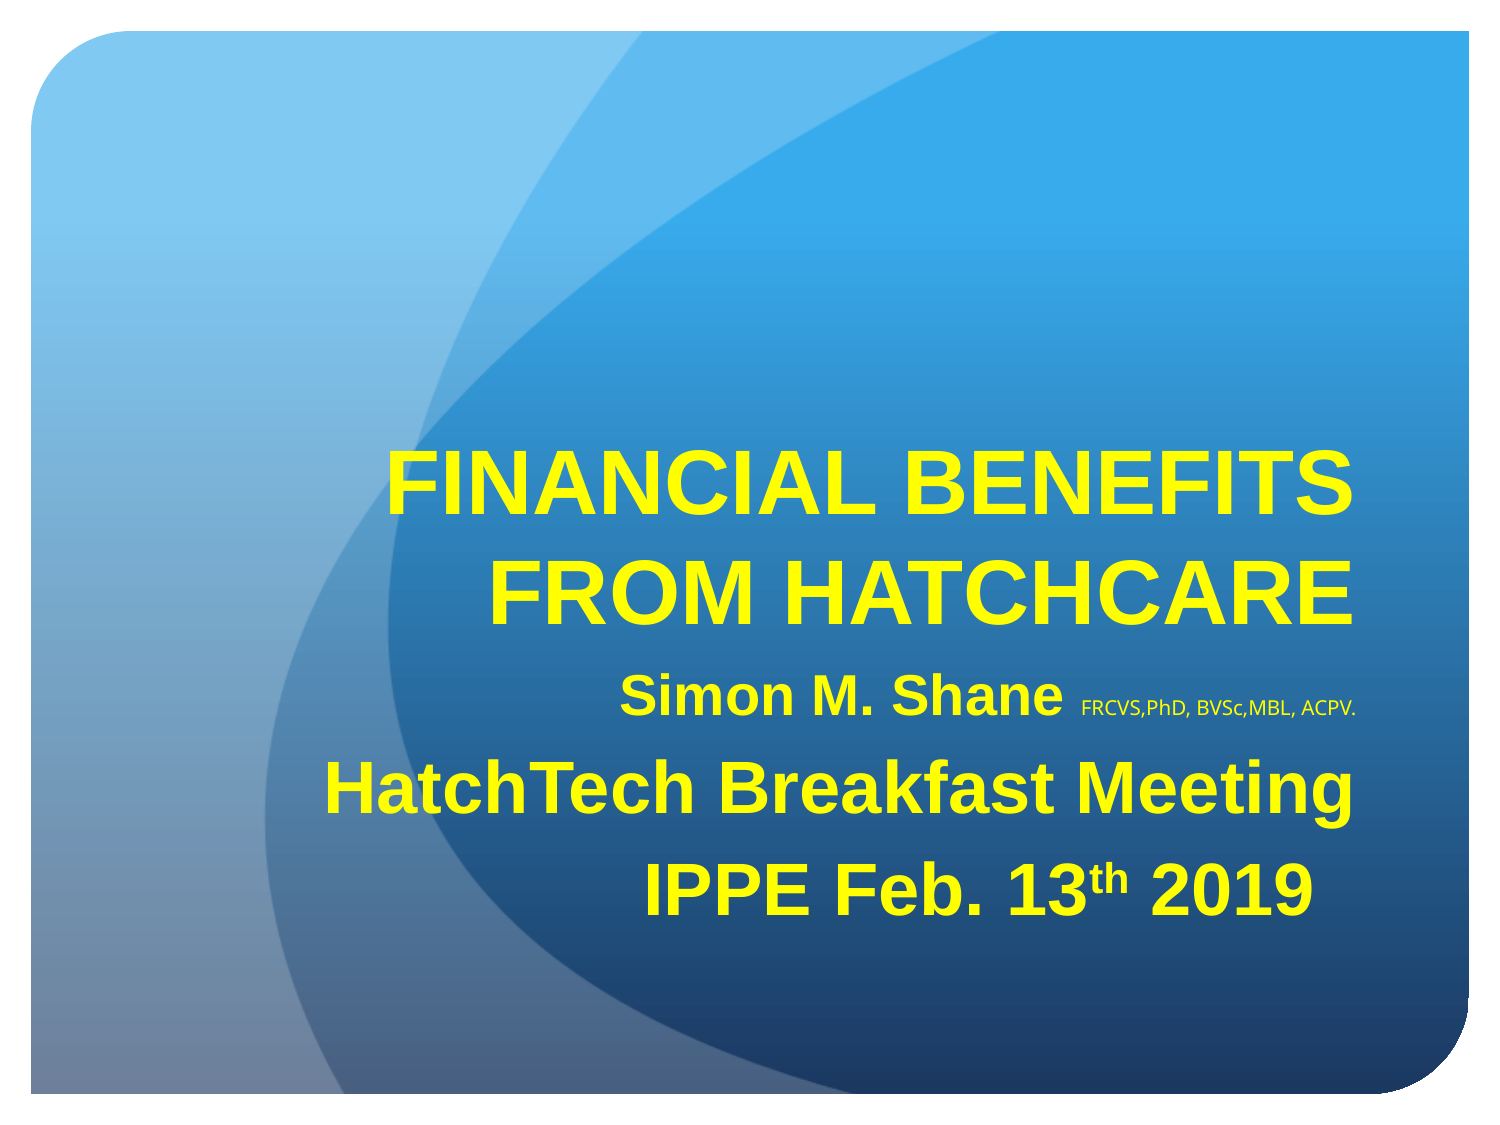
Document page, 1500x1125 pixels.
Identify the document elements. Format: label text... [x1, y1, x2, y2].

picture [25, 30, 1474, 1095]
title FINANCIAL BENEFITS FROM HATCHCARE [262, 43, 1372, 650]
subtitle Simon M. Shane FRCVS,PhD, BVSc,MBL, ACPV. HatchTech Breakfast Meeting IPPE Feb. 13th 2019 [262, 650, 1372, 939]
